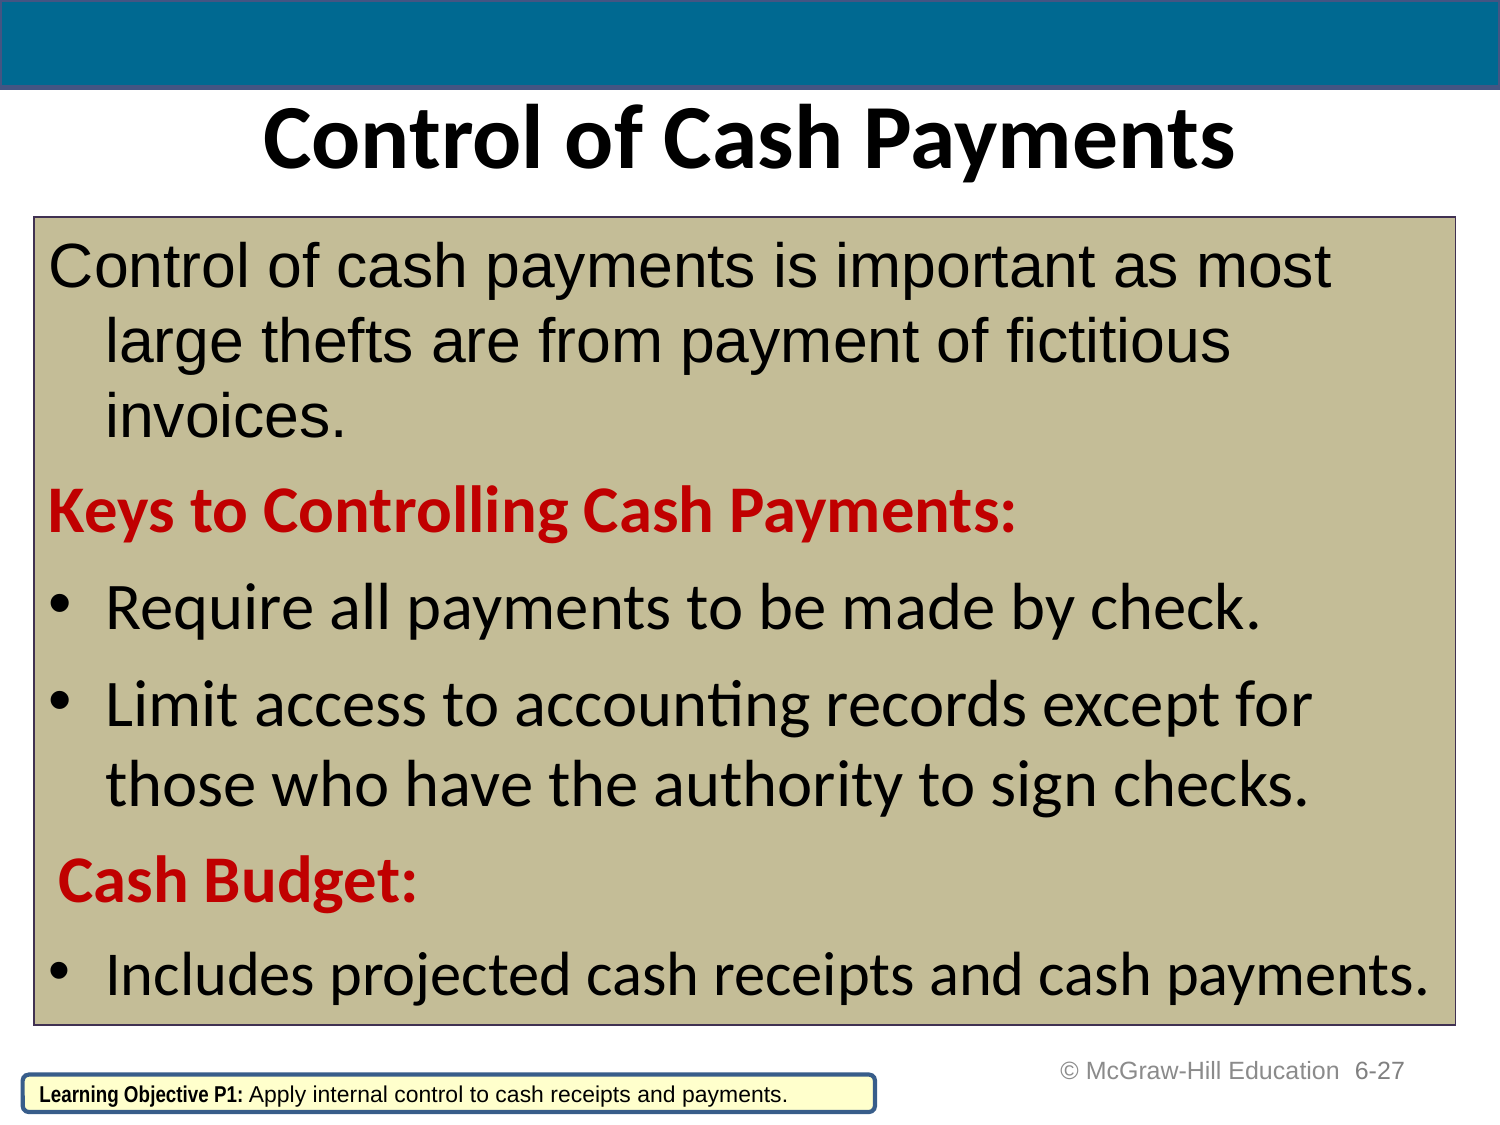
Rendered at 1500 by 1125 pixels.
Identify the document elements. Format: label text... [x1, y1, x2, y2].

text_box [0, 0, 1500, 88]
list Control of cash payments is important as most large thefts are from payment of fictitious invoices. Keys to Controlling Cash Payments: Require all payments to be made by check. Limit access to accounting records except for those who have the authority to sign checks. Cash Budget: Includes projected cash receipts and cash payments. [33, 217, 1456, 1025]
text_box Learning Objective P1: Apply internal control to cash receipts and payments. [22, 1074, 876, 1113]
text_box © McGraw-Hill Education [1038, 1047, 1069, 1085]
title Control of Cash Payments [75, 88, 1425, 217]
text_box 6-27 [1069, 1047, 1420, 1108]
